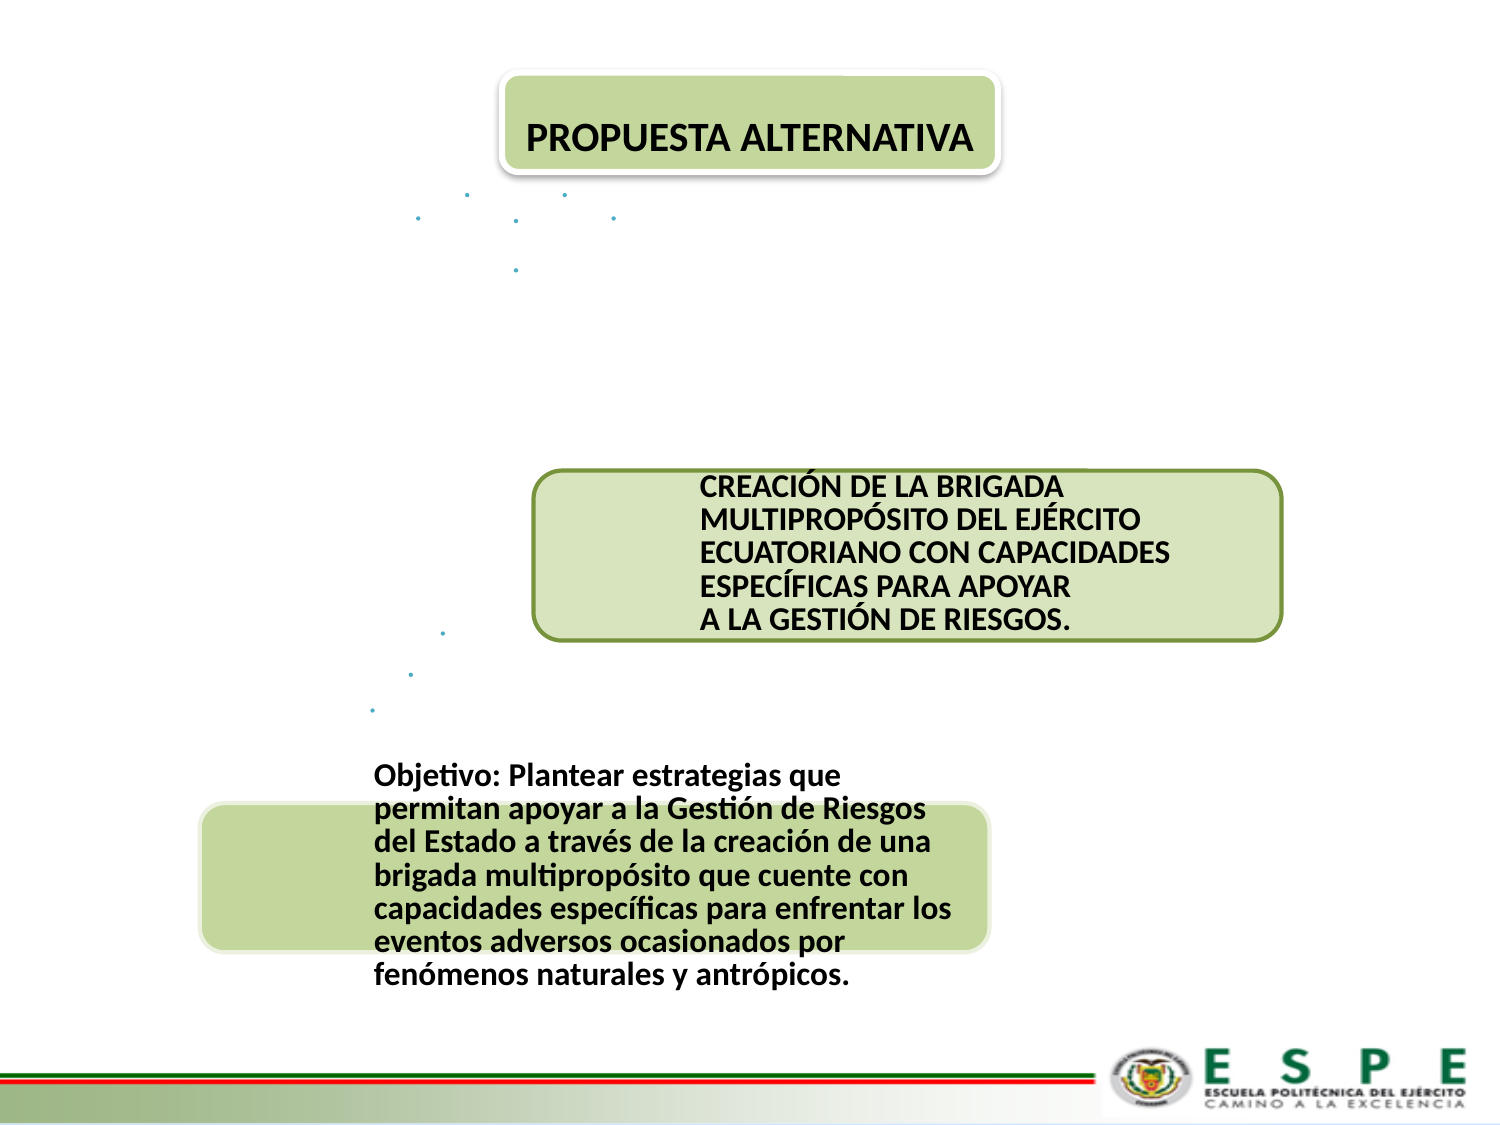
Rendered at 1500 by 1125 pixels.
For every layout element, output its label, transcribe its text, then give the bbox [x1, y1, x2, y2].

text_box PROPUESTA ALTERNATIVA [498, 69, 1002, 171]
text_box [0, 172, 1282, 953]
picture [0, 1034, 1500, 1125]
